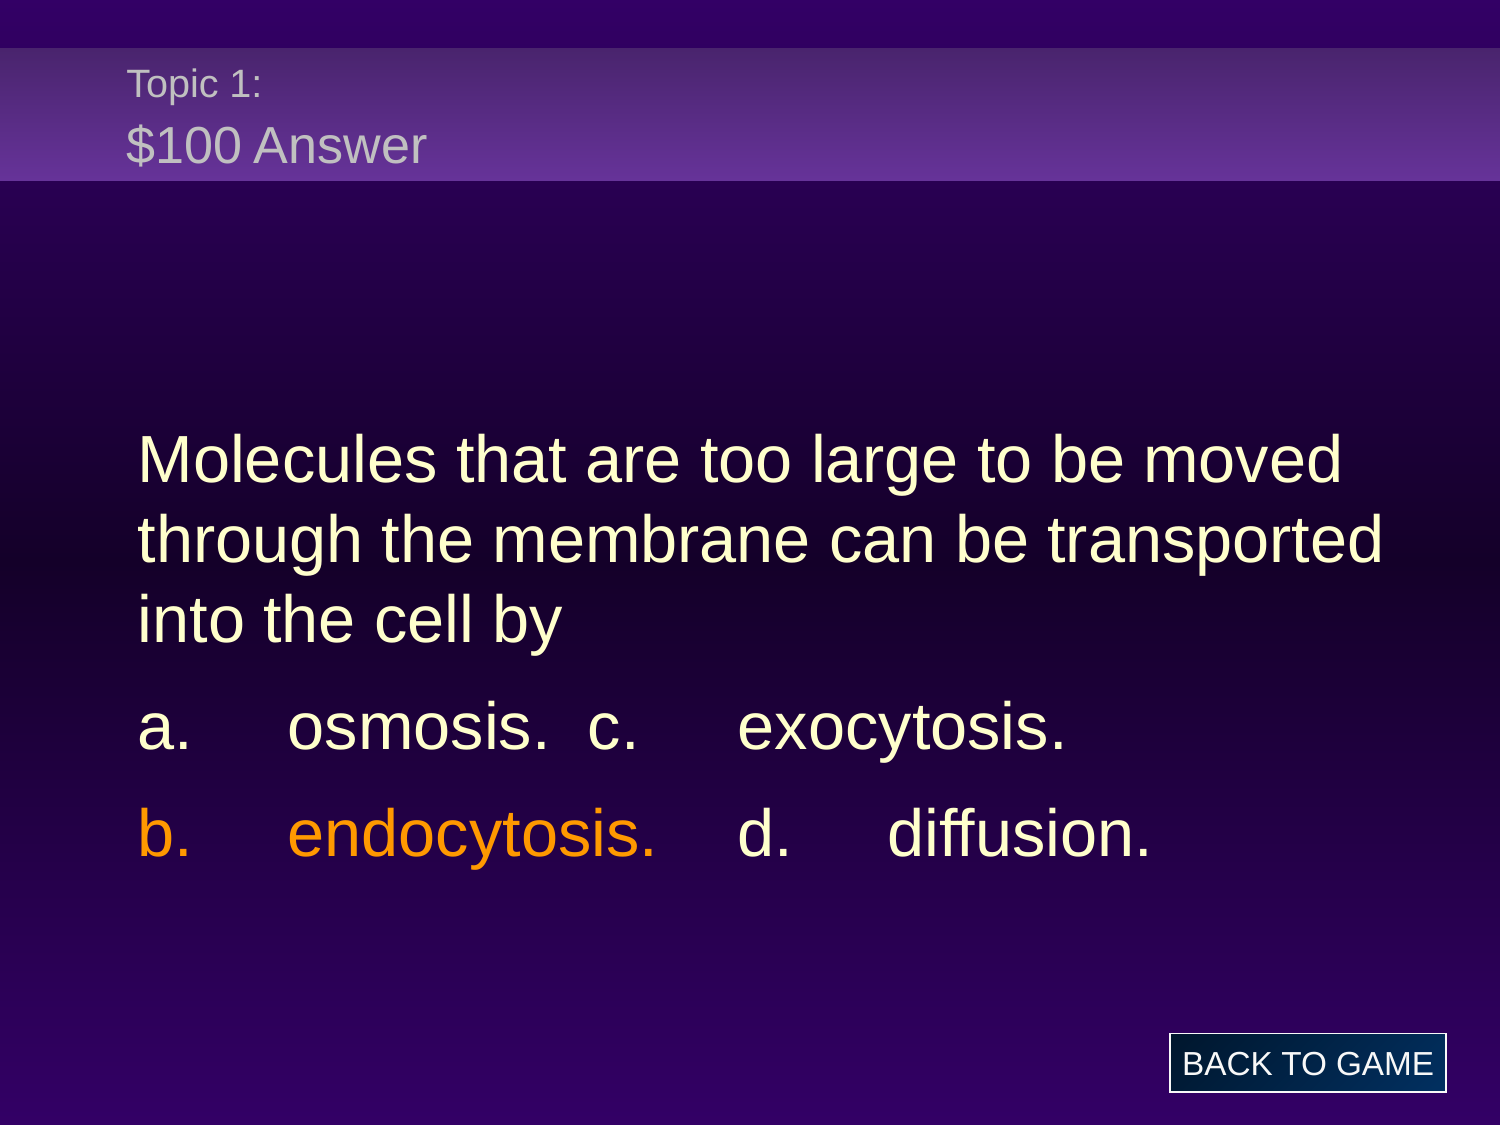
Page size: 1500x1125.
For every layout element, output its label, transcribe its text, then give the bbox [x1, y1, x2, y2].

list Molecules that are too large to be moved through the membrane can be transported into the cell by a. osmosis. c. exocytosis. b. endocytosis. d. diffusion. [122, 213, 1419, 1072]
title Topic 1: $100 Answer [111, 46, 1475, 181]
text_box BACK TO GAME [1170, 1033, 1446, 1092]
